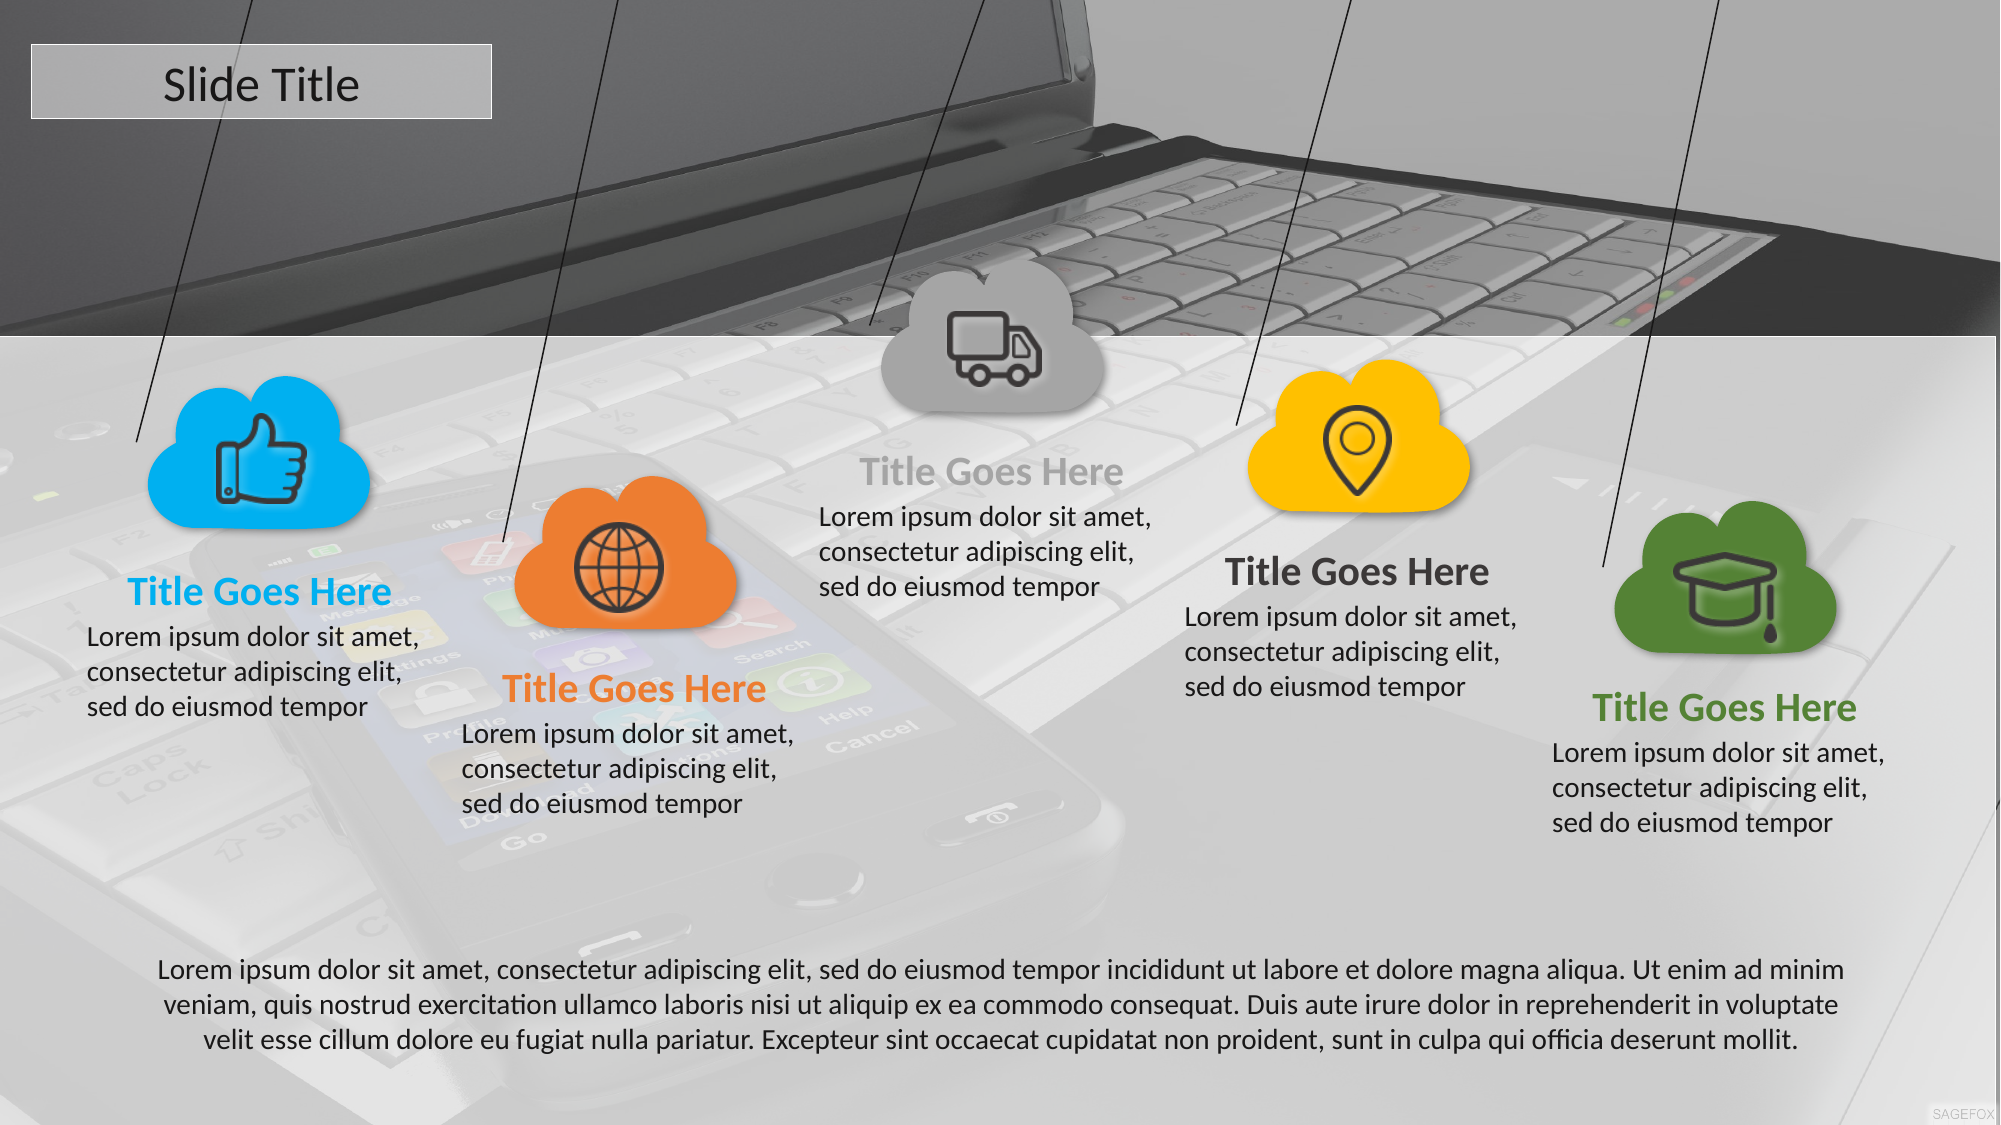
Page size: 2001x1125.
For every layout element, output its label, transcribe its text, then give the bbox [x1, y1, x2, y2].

text_box [574, 523, 670, 621]
picture [1673, 552, 1777, 643]
text_box Lorem ipsum dolor sit amet, consectetur adipiscing elit, sed do eiusmod tempor [1174, 592, 1541, 708]
text_box [1673, 552, 1785, 651]
text_box [1323, 405, 1400, 503]
text_box Slide Title [253, 44, 492, 119]
text_box Title Goes Here [112, 556, 408, 612]
text_box [217, 413, 315, 510]
text_box Lorem ipsum dolor sit amet, consectetur adipiscing elit, sed do eiusmod tempor [451, 709, 818, 825]
text_box Lorem ipsum dolor sit amet, consectetur adipiscing elit, sed do eiusmod tempor incididunt ut labore et dolore magna aliqua. Ut enim ad minim veniam, quis nostrud exercitation ullamco laboris nisi ut aliquip ex ea commodo consequat. Duis aute irure dolor in reprehenderit in voluptate velit esse cillum dolore eu fugiat nulla pariatur. Excepteur sint occaecat cupidatat non proident, sunt in culpa qui officia deserunt mollit. [153, 950, 1851, 1055]
text_box Title Goes Here [487, 653, 782, 709]
picture [217, 414, 307, 504]
text_box [947, 311, 1049, 394]
text_box Title Goes Here [844, 436, 1140, 492]
text_box Title Goes Here [1577, 672, 1873, 728]
text_box Lorem ipsum dolor sit amet, consectetur adipiscing elit, sed do eiusmod tempor [76, 612, 443, 728]
text_box Lorem ipsum dolor sit amet, consectetur adipiscing elit, sed do eiusmod tempor [809, 492, 1175, 608]
picture [1323, 405, 1392, 496]
text_box [1614, 501, 1837, 655]
text_box Lorem ipsum dolor sit amet, consectetur adipiscing elit, sed do eiusmod tempor [1542, 728, 1908, 844]
text_box [514, 476, 737, 630]
text_box Slide Title [31, 44, 252, 119]
text_box [0, 336, 1996, 1125]
text_box [147, 376, 370, 530]
text_box Title Goes Here [1210, 536, 1505, 592]
text_box [1247, 359, 1470, 513]
picture [574, 522, 664, 613]
text_box [881, 259, 1104, 413]
picture [947, 311, 1042, 387]
